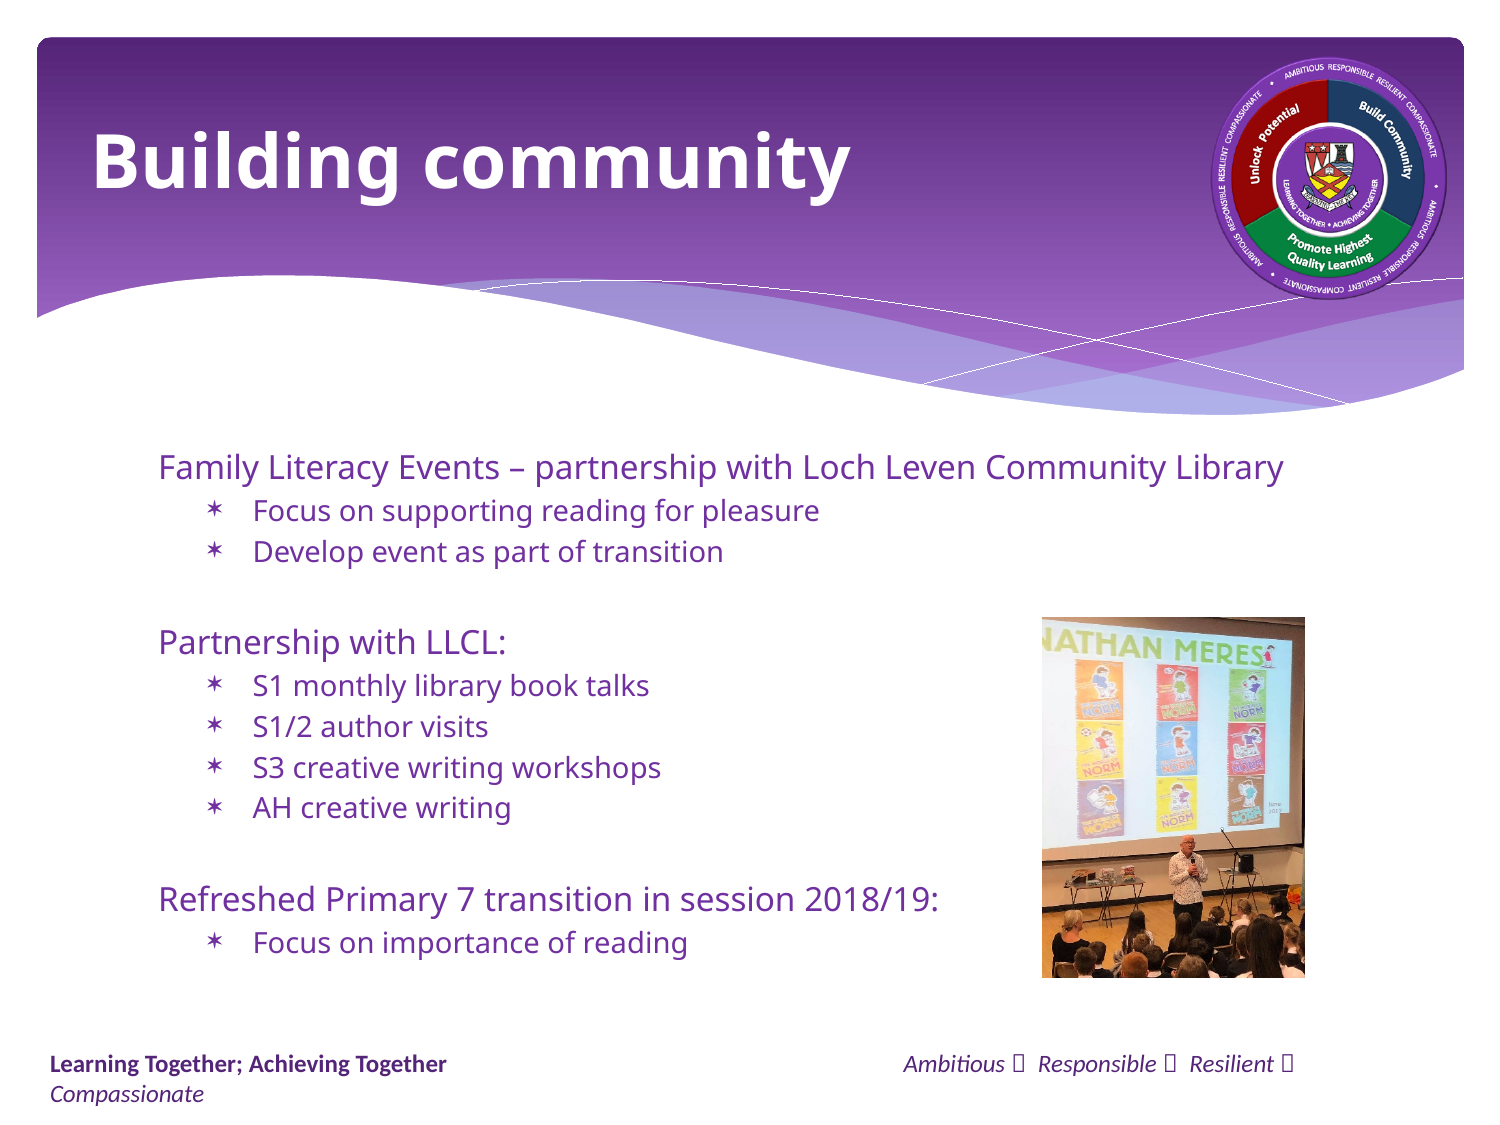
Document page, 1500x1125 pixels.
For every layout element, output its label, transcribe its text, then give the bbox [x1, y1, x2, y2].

text_box Learning Together; Achieving Together Ambitious  Responsible  Resilient  Compassionate [35, 1039, 1469, 1115]
list Family Literacy Events – partnership with Loch Leven Community Library Focus on supporting reading for pleasure Develop event as part of transition Partnership with LLCL: S1 monthly library book talks S1/2 author visits S3 creative writing workshops AH creative writing Refreshed Primary 7 transition in session 2018/19: Focus on importance of reading [143, 438, 1359, 1005]
picture [1042, 617, 1305, 978]
title Building community [75, 55, 1199, 261]
picture [1210, 56, 1448, 301]
